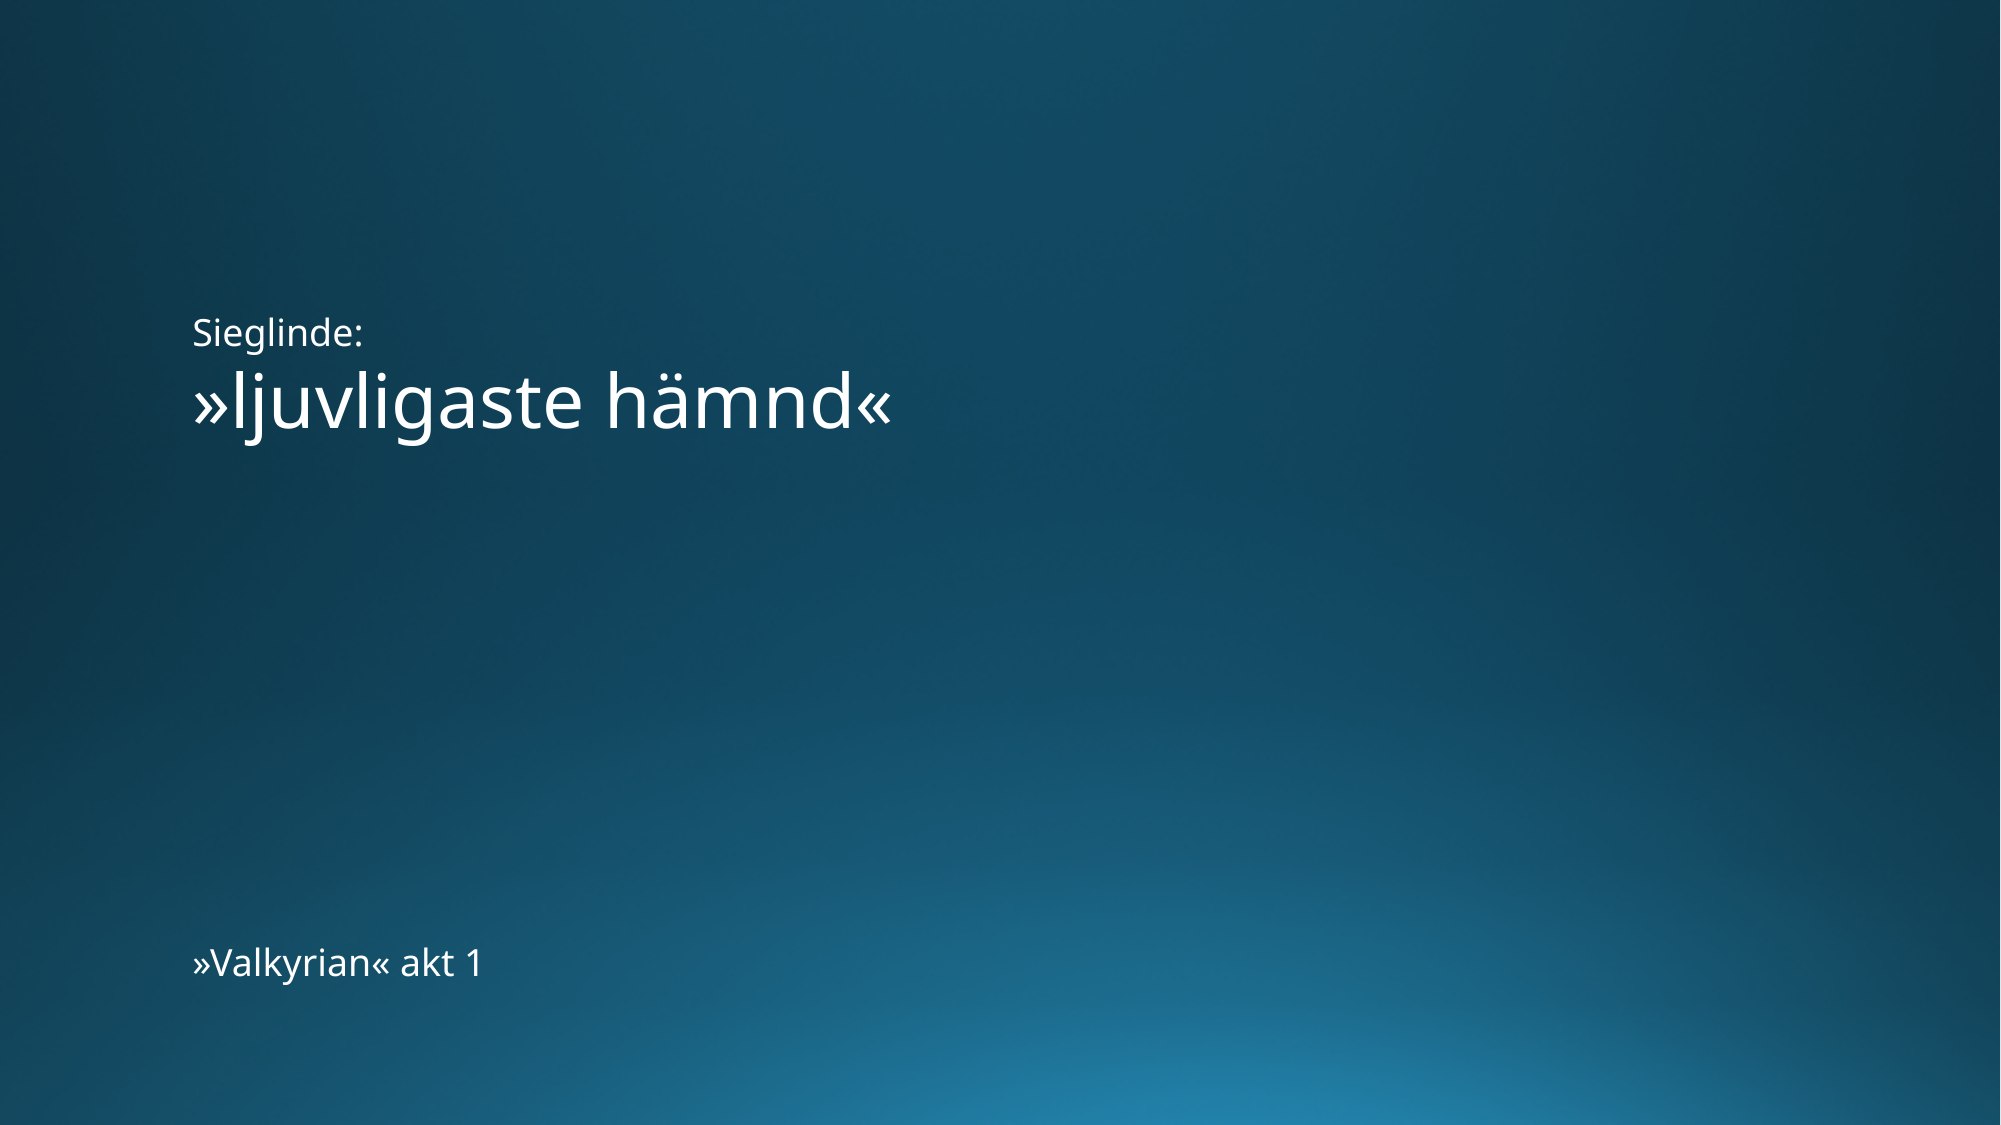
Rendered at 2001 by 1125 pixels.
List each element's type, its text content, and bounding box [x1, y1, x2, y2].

text_box Sieglinde: »ljuvligaste hämnd« »Valkyrian« akt 1 [177, 301, 1901, 992]
picture [0, 0, 2001, 1125]
